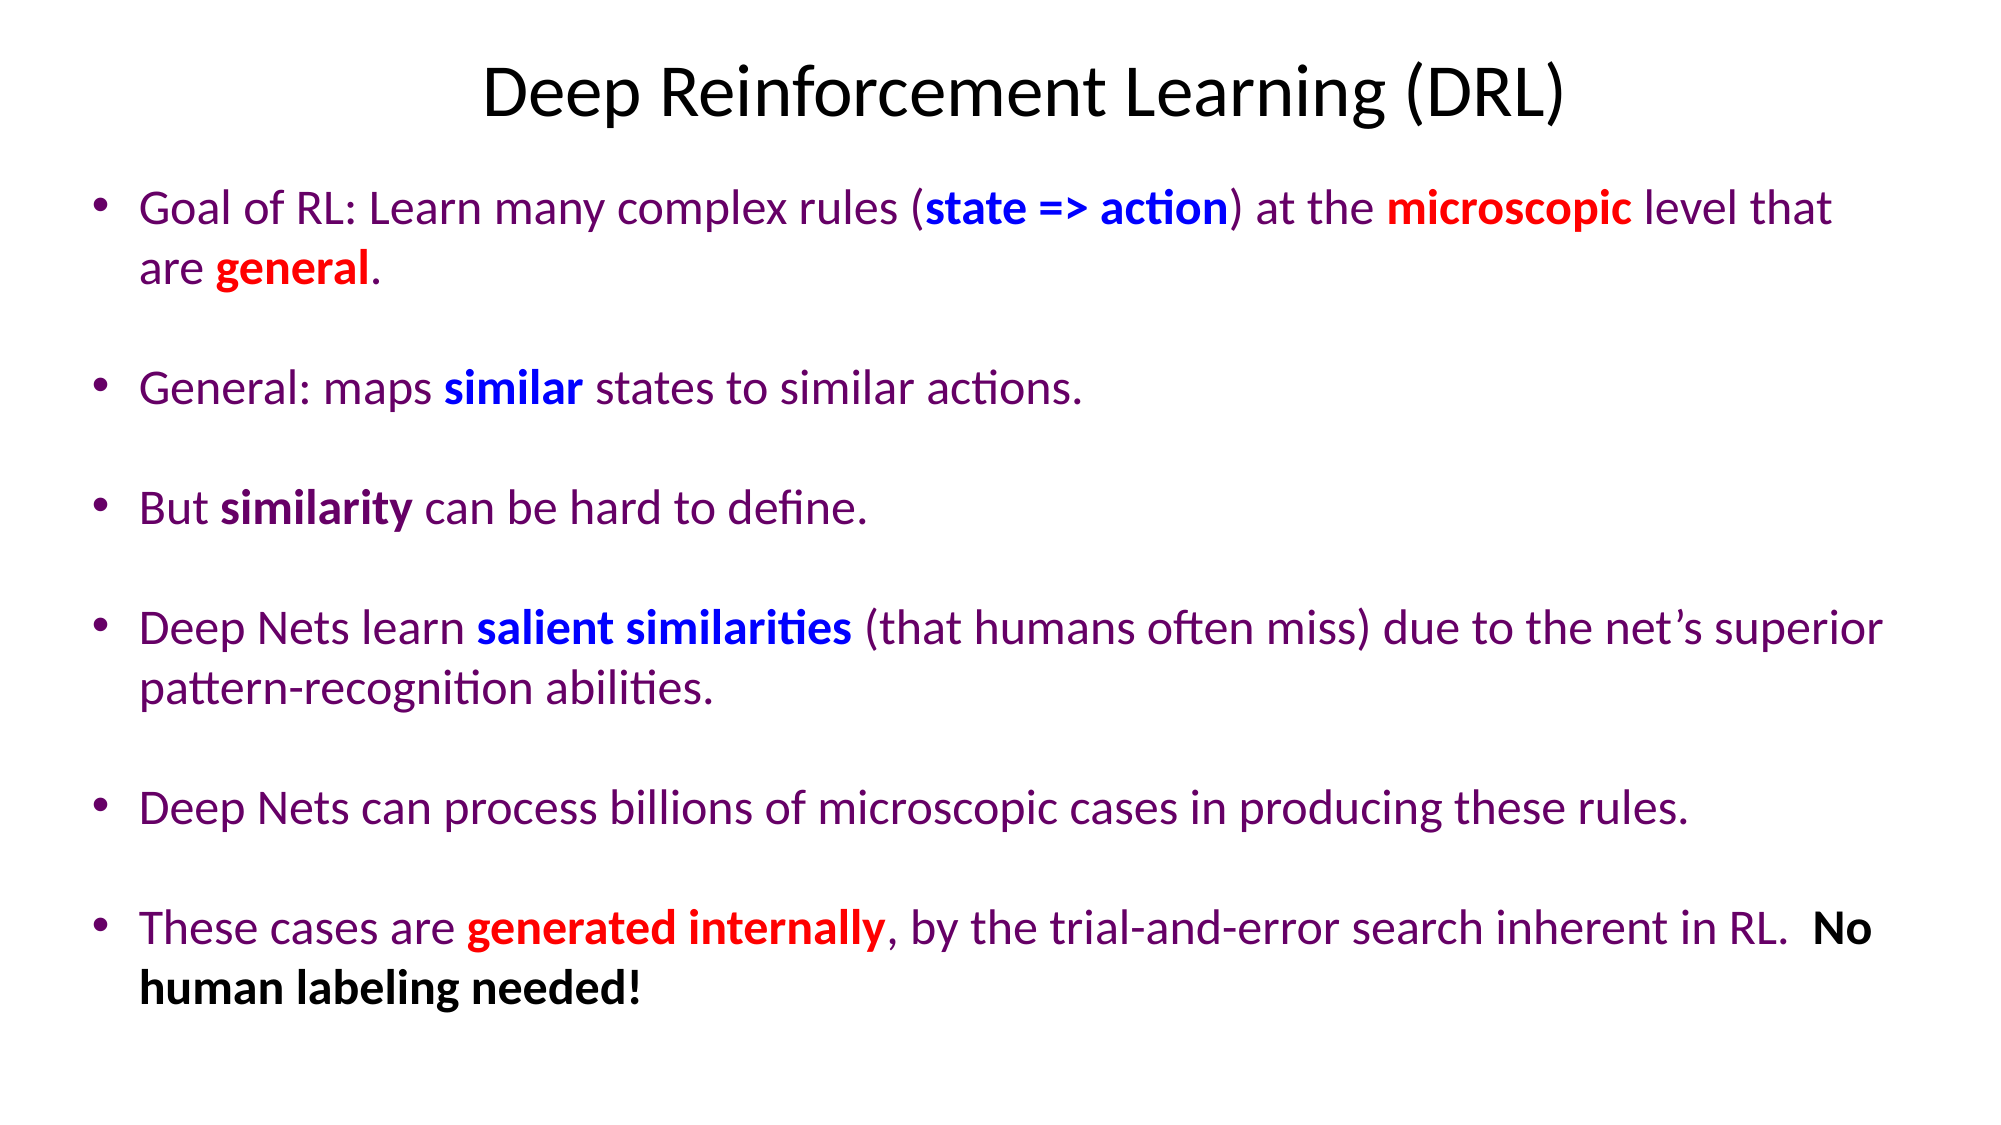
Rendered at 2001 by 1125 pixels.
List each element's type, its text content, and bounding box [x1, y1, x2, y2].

text_box Deep Reinforcement Learning (DRL) [467, 33, 1584, 139]
text_box Goal of RL: Learn many complex rules (state => action) at the microscopic level that are general. General: maps similar states to similar actions. But similarity can be hard to define. Deep Nets learn salient similarities (that humans often miss) due to the net’s superior pattern-recognition abilities. Deep Nets can process billions of microscopic cases in producing these rules. These cases are generated internally, by the trial-and-error search inherent in RL. No human labeling needed! [77, 166, 1919, 1022]
